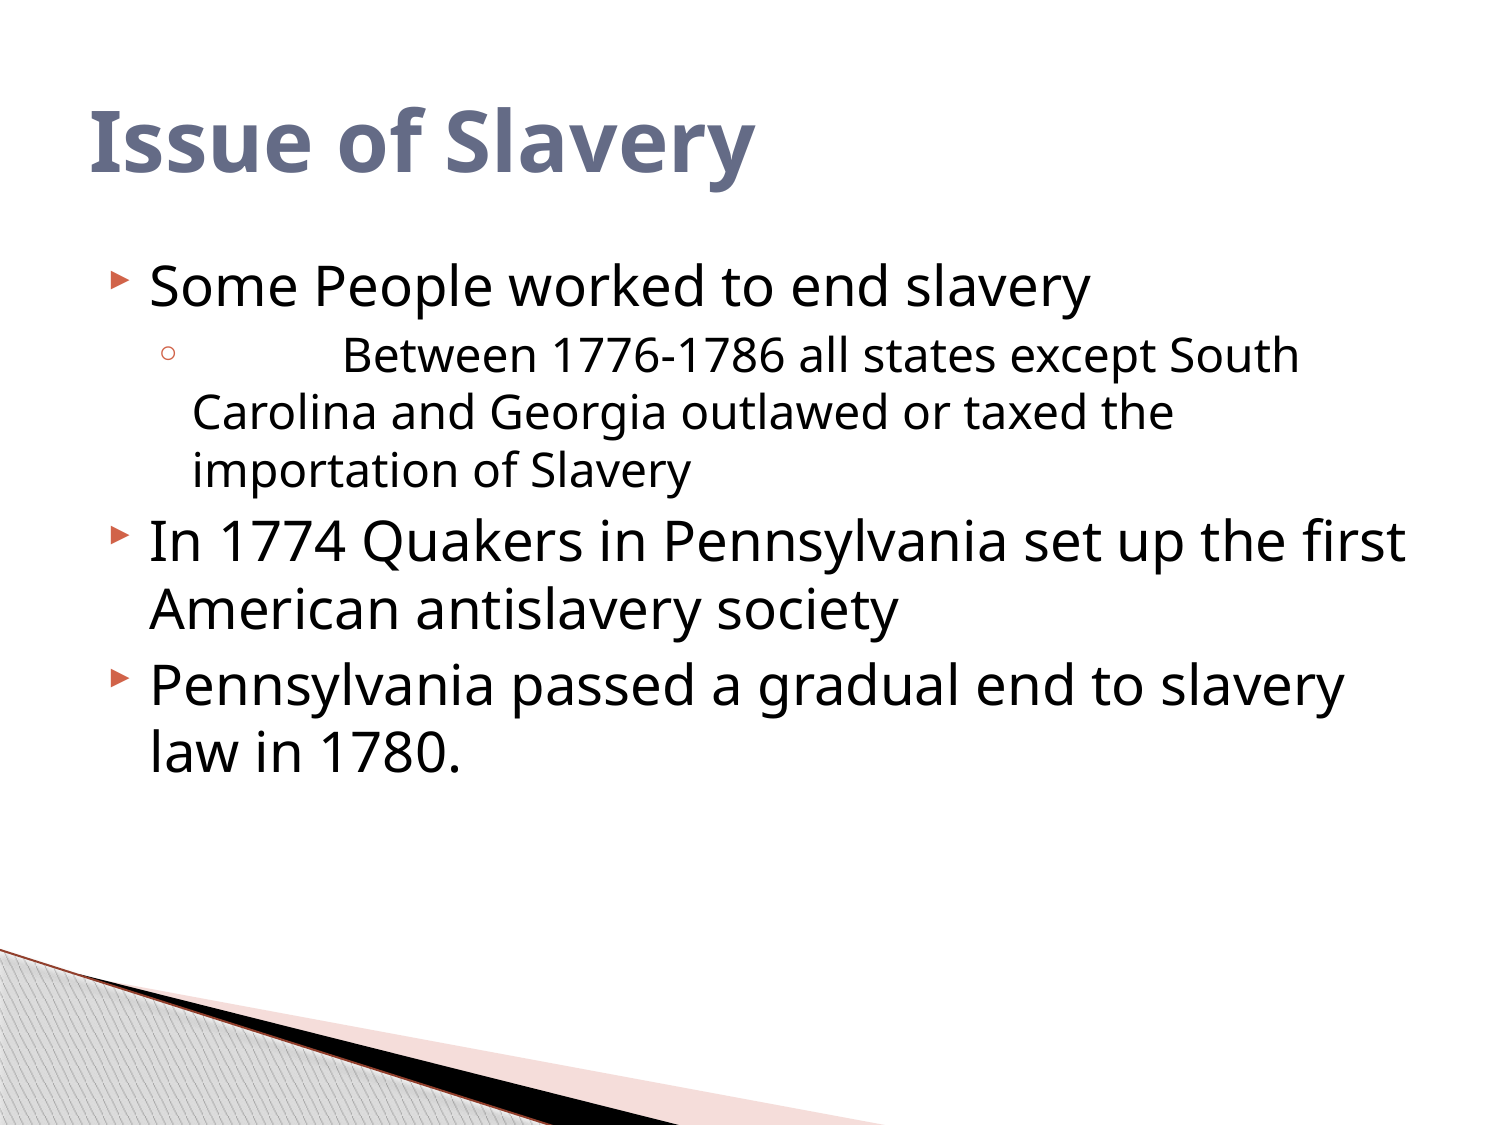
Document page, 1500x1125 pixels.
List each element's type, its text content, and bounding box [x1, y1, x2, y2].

title Issue of Slavery [75, 45, 1425, 233]
list Some People worked to end slavery Between 1776-1786 all states except South Carolina and Georgia outlawed or taxed the importation of Slavery In 1774 Quakers in Pennsylvania set up the first American antislavery society Pennsylvania passed a gradual end to slavery law in 1780. [75, 243, 1425, 986]
